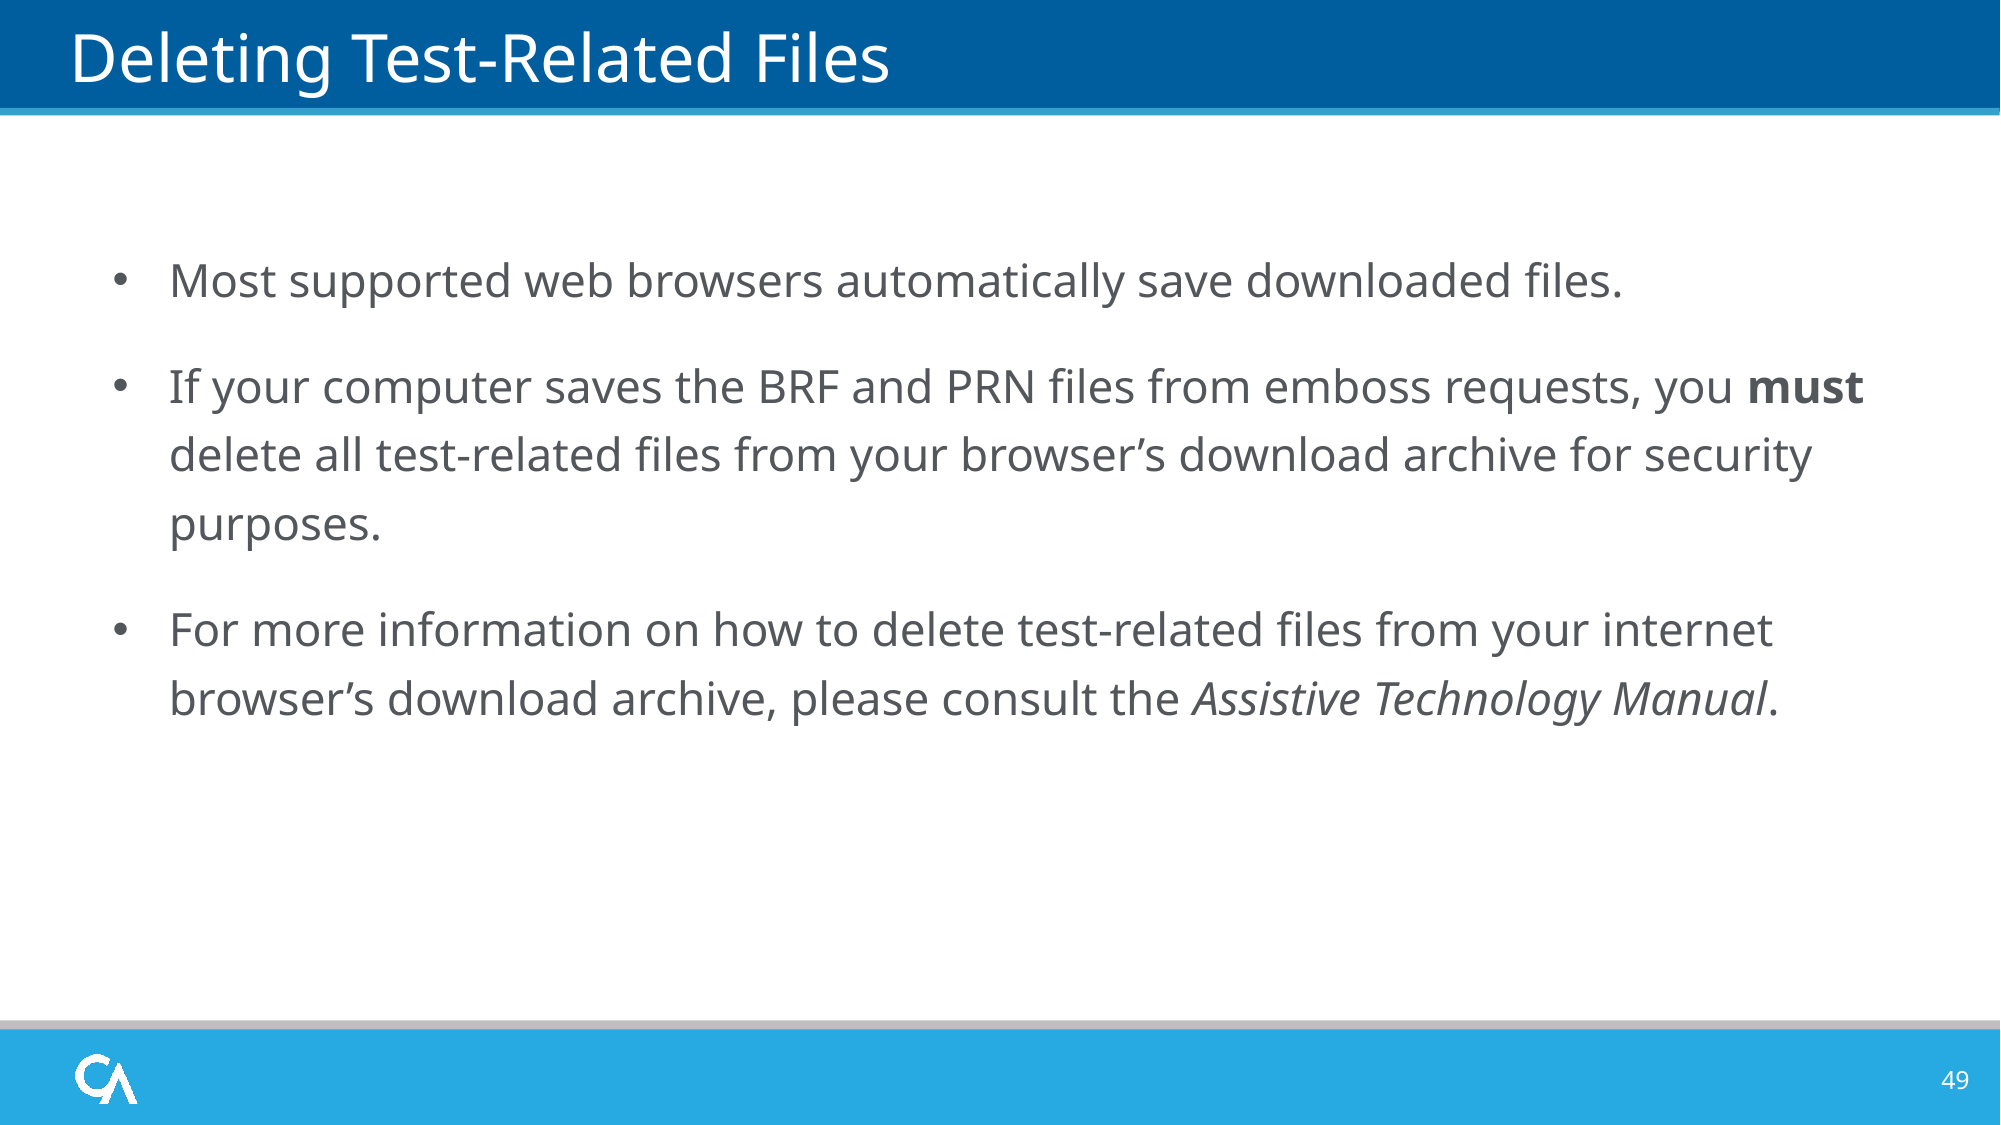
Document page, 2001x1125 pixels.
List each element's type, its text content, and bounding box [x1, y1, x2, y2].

text_box [350, 337, 1750, 950]
title Deleting Test-Related Files [69, 10, 1878, 96]
list Most supported web browsers automatically save downloaded files. If your computer saves the BRF and PRN files from emboss requests, you must delete all test-related files from your browser’s download archive for security purposes. For more information on how to delete test-related files from your internet browser’s download archive, please consult the Assistive Technology Manual. [112, 237, 1912, 850]
text_box 49 [1899, 1057, 1985, 1111]
picture [75, 1054, 138, 1104]
